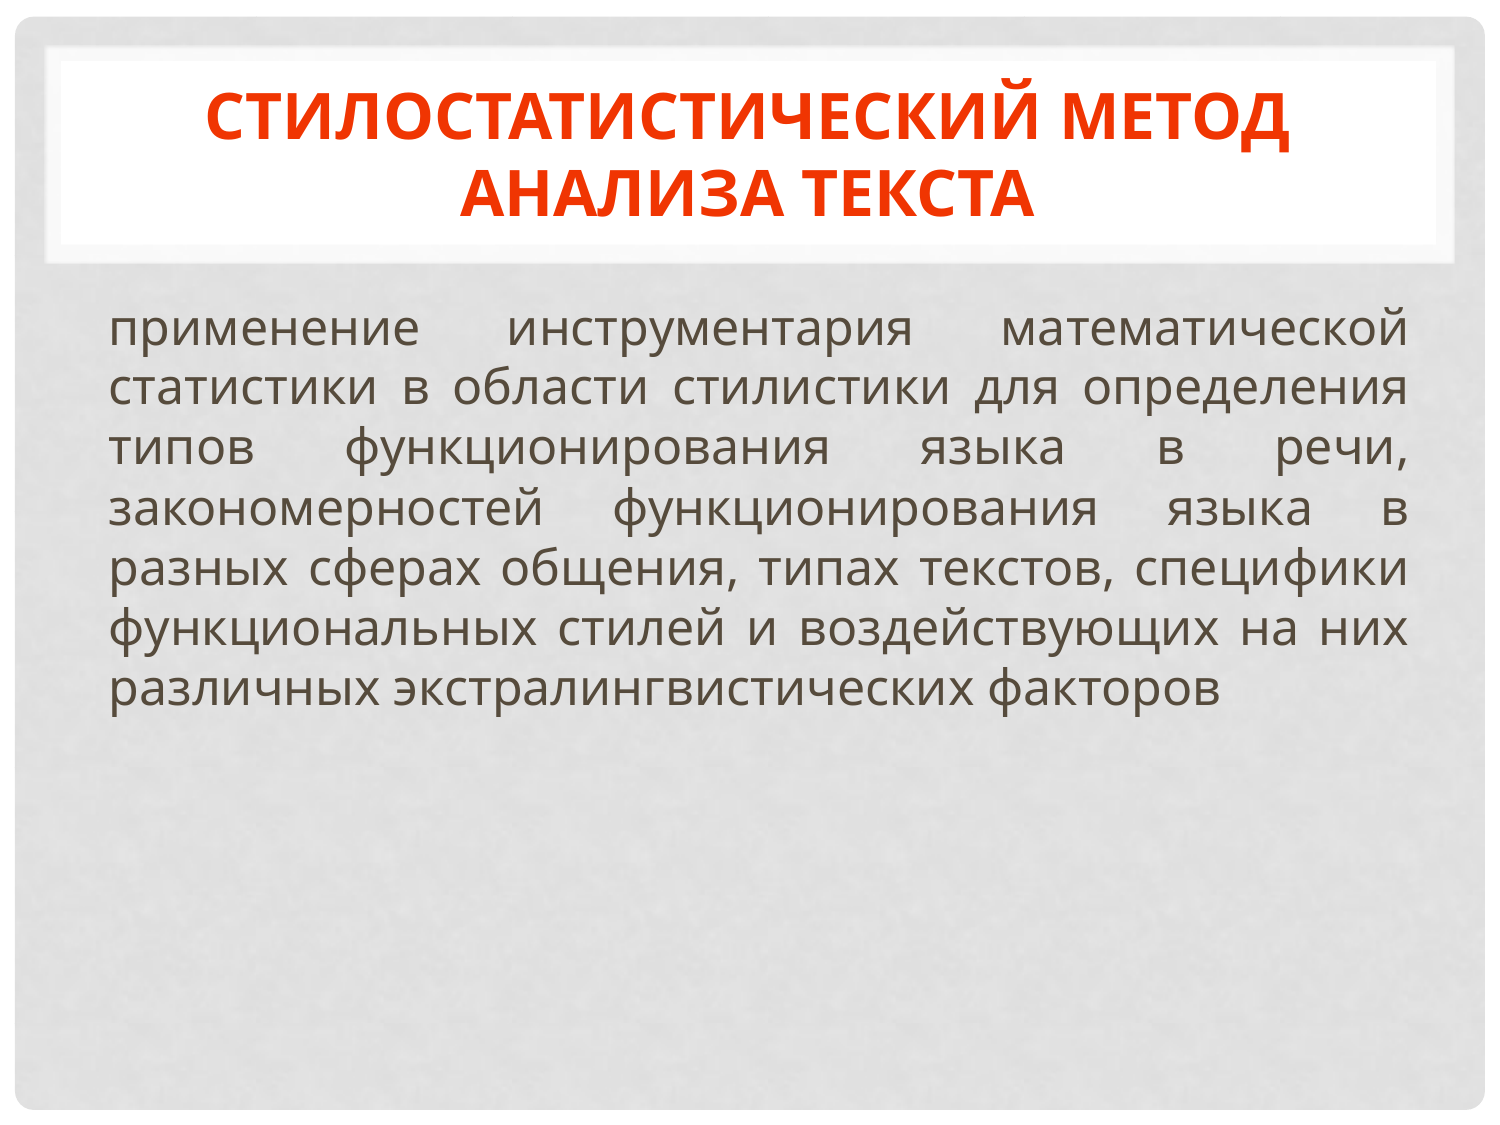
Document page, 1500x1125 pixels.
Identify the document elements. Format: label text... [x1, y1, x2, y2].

title Стилостатистический метод анализа текста [69, 66, 1425, 238]
list применение инструментария математической статистики в области стилистики для определения типов функционирования языка в речи, закономерностей функционирования языка в разных сферах общения, типах текстов, специфики функциональных стилей и воздействующих на них различных экстралингвистических факторов [75, 287, 1425, 1005]
